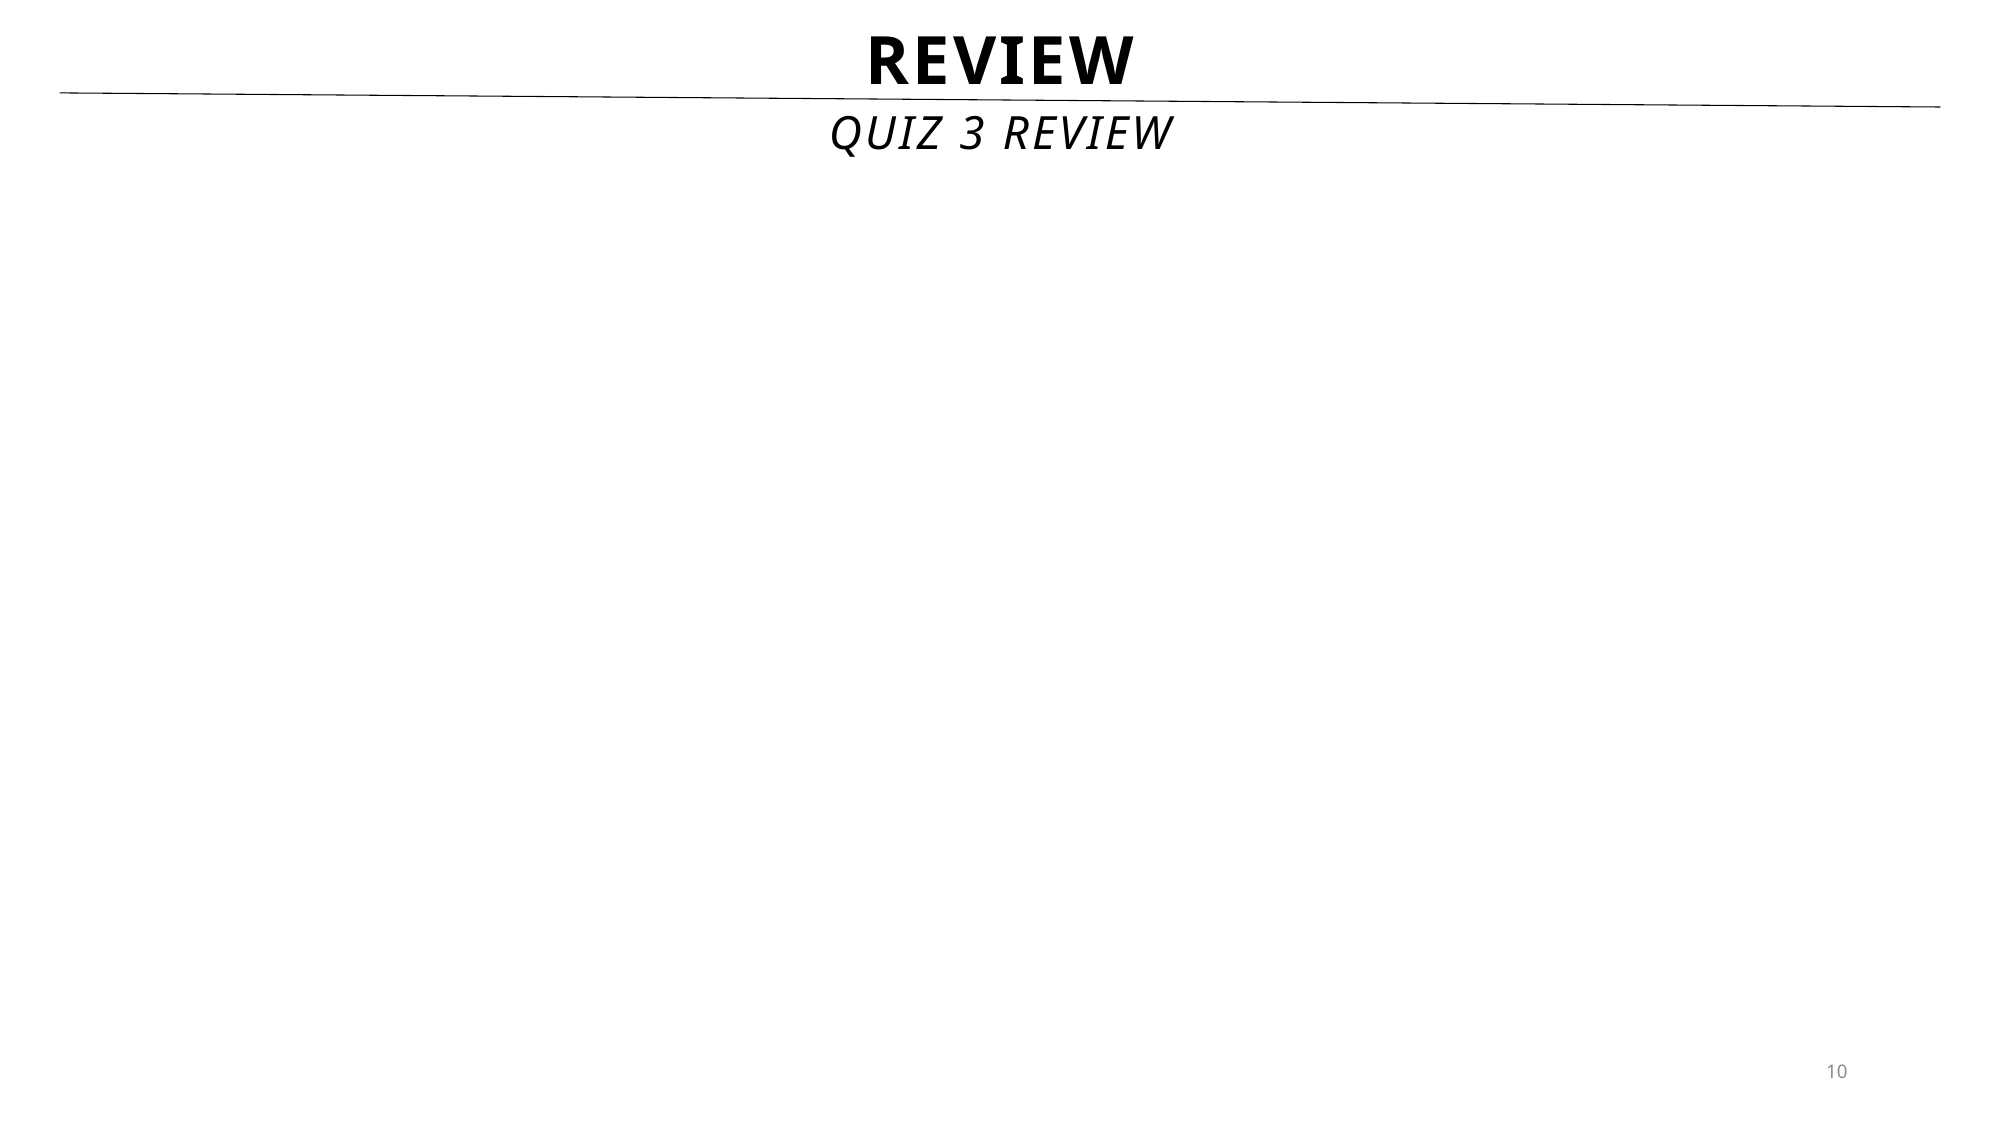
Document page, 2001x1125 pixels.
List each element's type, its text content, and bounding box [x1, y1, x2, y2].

title Review [0, 15, 2000, 75]
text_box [59, 92, 1941, 108]
text_box Quiz 3 Review [0, 75, 2000, 167]
slide_number 10 [1755, 1042, 1863, 1103]
